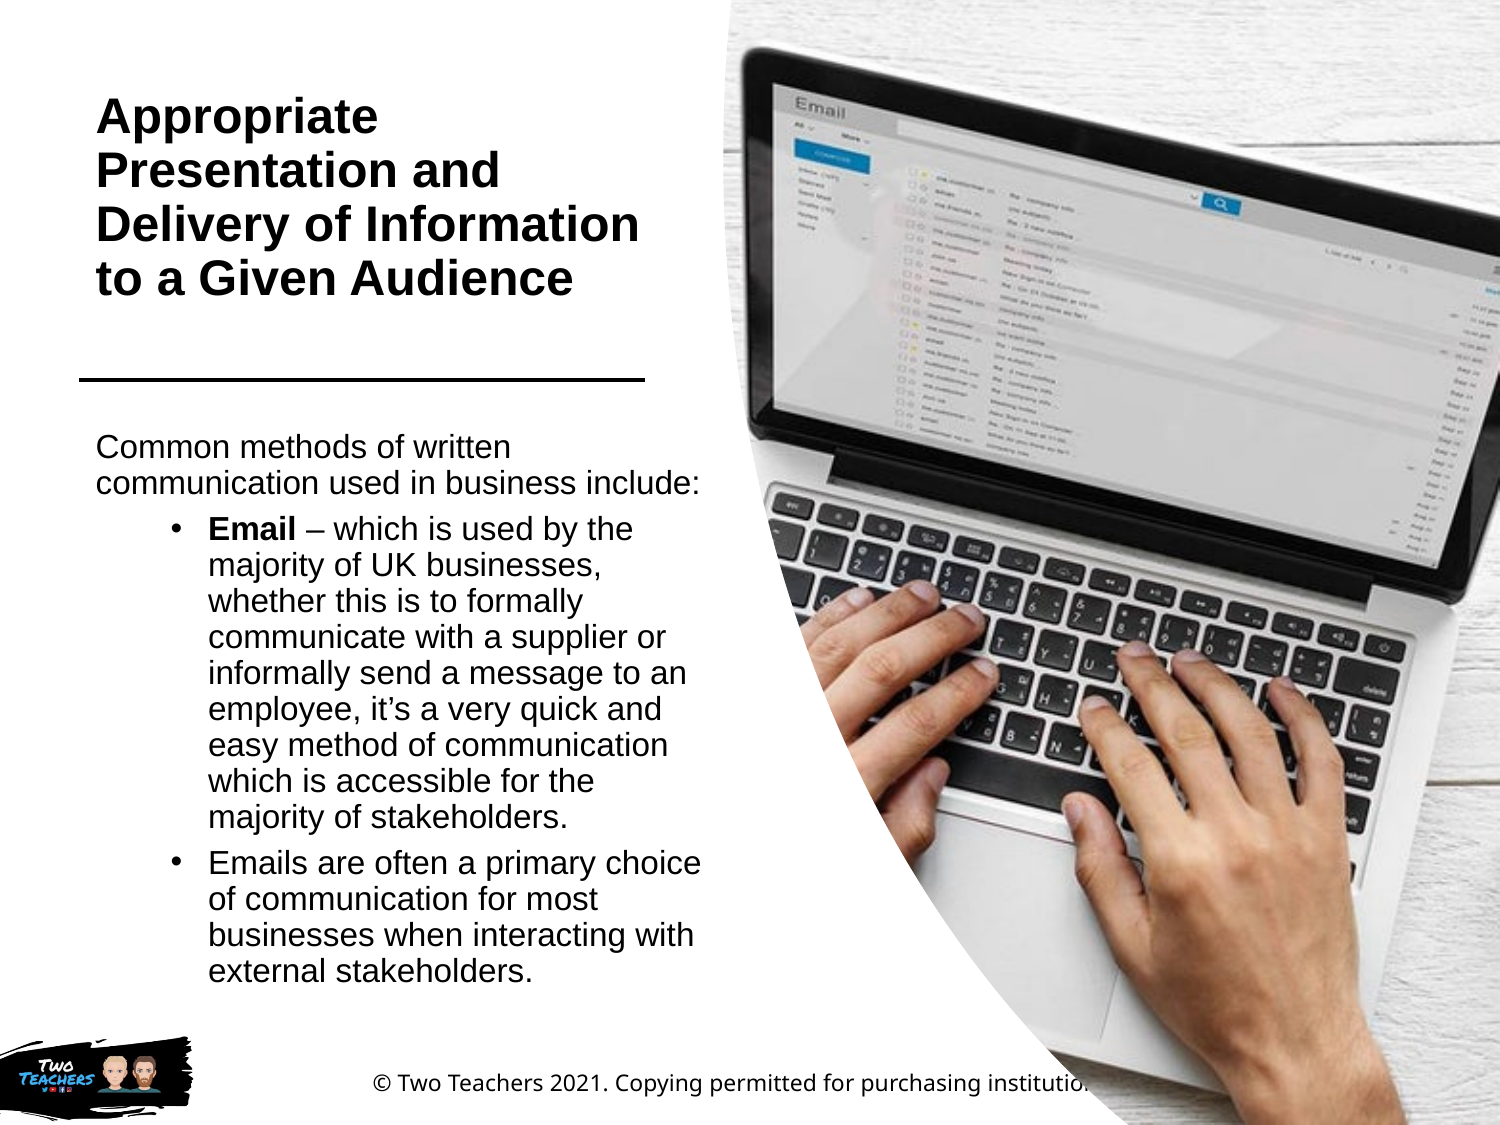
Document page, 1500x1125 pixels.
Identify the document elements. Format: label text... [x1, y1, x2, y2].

picture [0, 1030, 197, 1125]
picture [723, 0, 1500, 1125]
title Appropriate Presentation and Delivery of Information to a Given Audience [80, 59, 711, 338]
list Common methods of written communication used in business include: Email – which is used by the majority of UK businesses, whether this is to formally communicate with a supplier or informally send a message to an employee, it’s a very quick and easy method of communication which is accessible for the majority of stakeholders. Emails are often a primary choice of communication for most businesses when interacting with external stakeholders. [80, 422, 723, 991]
